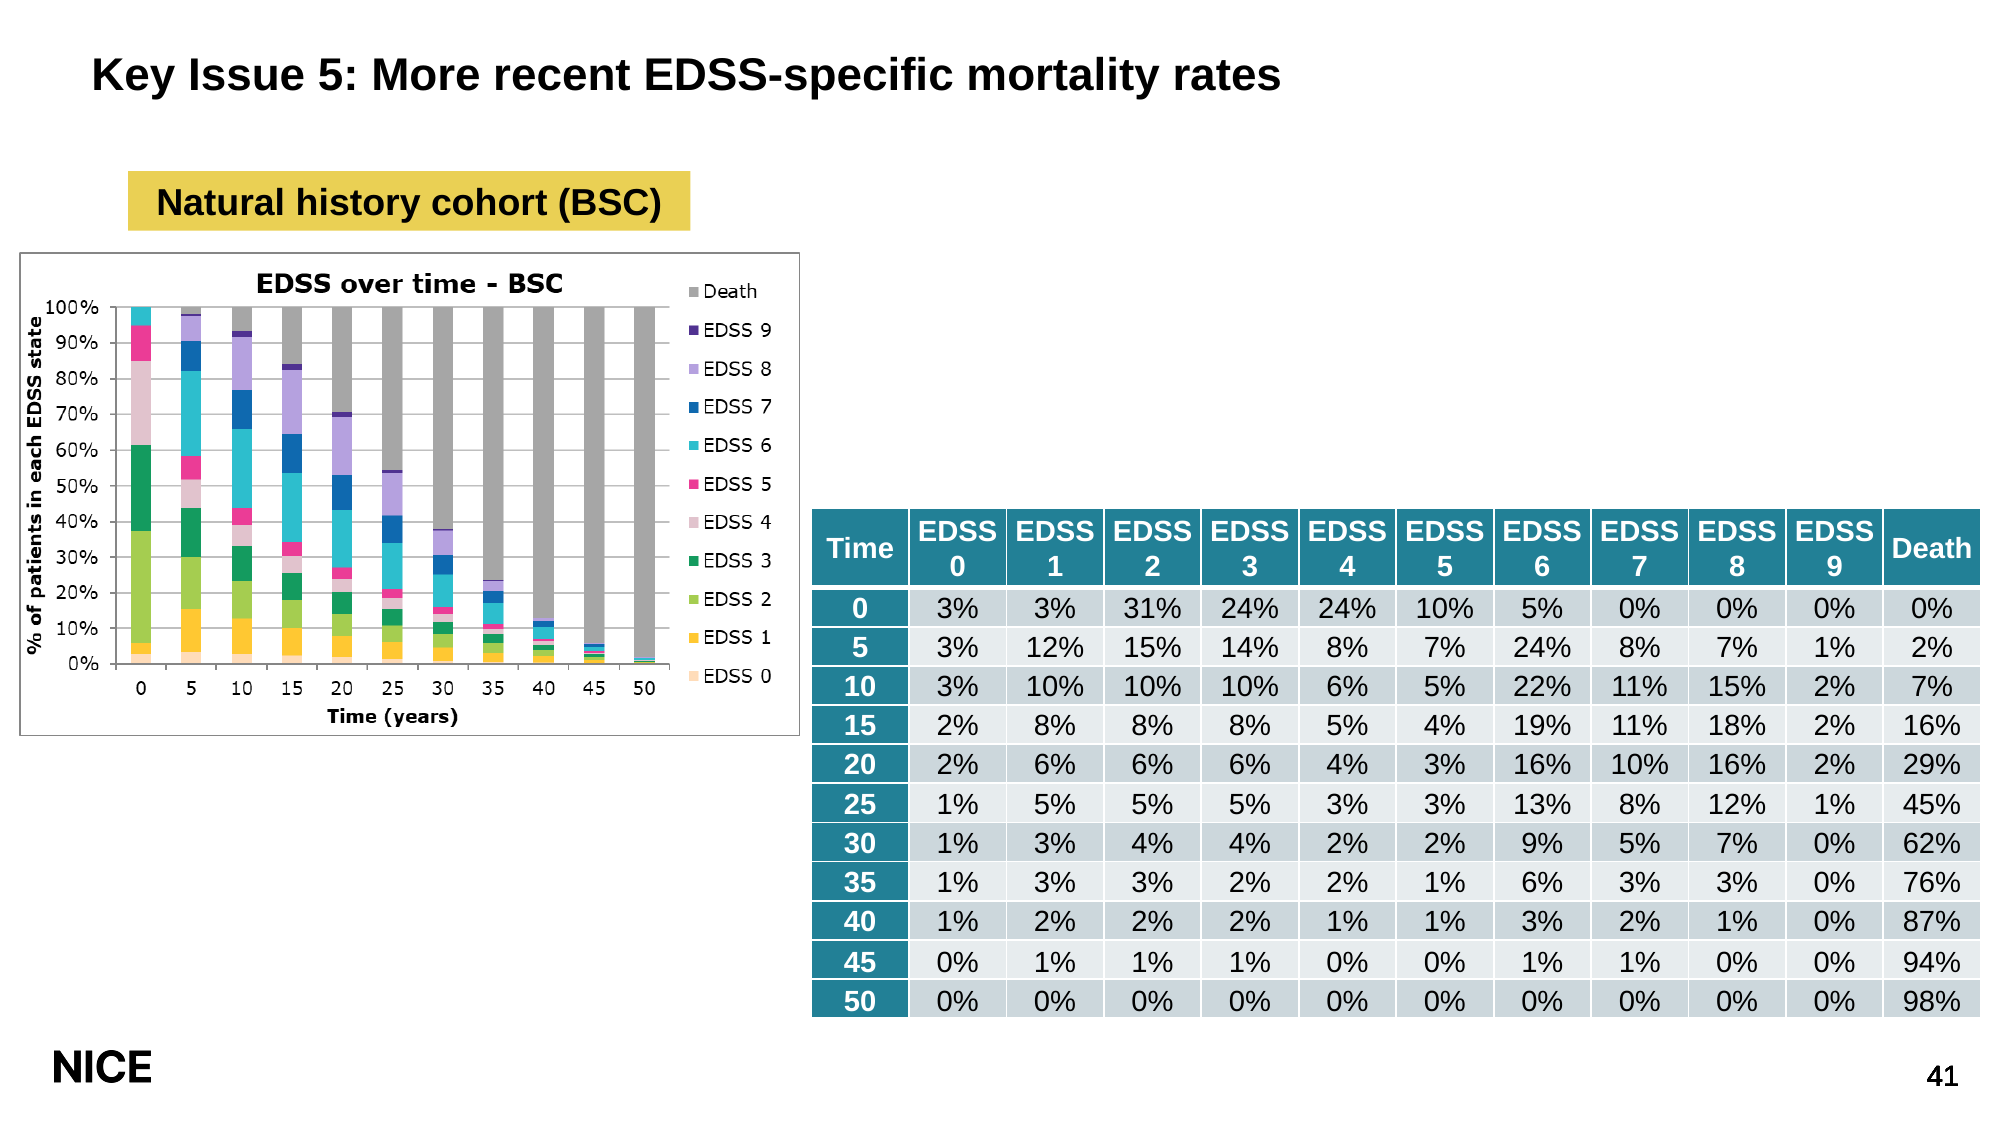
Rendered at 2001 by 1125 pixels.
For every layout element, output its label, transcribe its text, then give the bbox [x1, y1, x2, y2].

table_cell 4% [1397, 706, 1493, 743]
table_cell 1% [1007, 941, 1103, 978]
table_cell 2% [1884, 628, 1980, 665]
table_cell 0% [1689, 980, 1785, 1017]
table_header EDSS 5 [1397, 509, 1493, 585]
table_cell 1% [1787, 628, 1882, 665]
table_cell 2% [1300, 862, 1395, 900]
table_cell 6% [1202, 745, 1298, 782]
table_header EDSS 7 [1592, 509, 1688, 585]
table_cell 3% [1105, 862, 1200, 900]
table_cell 3% [1689, 862, 1785, 900]
table_cell 0% [1689, 941, 1785, 978]
table_cell 5 [812, 628, 908, 665]
table_cell 10% [1105, 667, 1200, 704]
table_cell 2% [1592, 902, 1688, 939]
table_cell 2% [910, 745, 1006, 782]
table_cell 2% [1397, 823, 1493, 861]
table_header EDSS 8 [1689, 509, 1785, 585]
table_cell 2% [1202, 902, 1298, 939]
table_cell 0% [1884, 590, 1980, 626]
table_cell 0% [1787, 862, 1882, 900]
table_cell 3% [1592, 862, 1688, 900]
table_cell 3% [1007, 862, 1103, 900]
table_cell 12% [1007, 628, 1103, 665]
picture [19, 252, 800, 736]
table_cell 1% [910, 784, 1006, 822]
text_box Natural history cohort (BSC) [128, 171, 691, 231]
table_cell 0% [1787, 980, 1882, 1017]
table_cell 7% [1397, 628, 1493, 665]
table_cell 0% [1787, 941, 1882, 978]
table_cell 50 [812, 980, 908, 1017]
table_cell 16% [1884, 706, 1980, 743]
table_cell 10 [812, 667, 908, 704]
table_cell 2% [1300, 823, 1395, 861]
table_cell 1% [1300, 902, 1395, 939]
table_cell 4% [1300, 745, 1395, 782]
table_cell 14% [1202, 628, 1298, 665]
table_cell 8% [1007, 706, 1103, 743]
table_cell 3% [910, 667, 1006, 704]
table_cell 8% [1592, 784, 1688, 822]
table_header EDSS 9 [1787, 509, 1882, 585]
table_cell 1% [1689, 902, 1785, 939]
table_cell 3% [910, 628, 1006, 665]
table_cell 25 [812, 784, 908, 822]
table_cell 2% [1105, 902, 1200, 939]
table_cell 40 [812, 902, 908, 939]
table_cell 0% [1592, 590, 1688, 626]
table_cell 8% [1105, 706, 1200, 743]
table_cell 15% [1105, 628, 1200, 665]
table_cell 1% [910, 862, 1006, 900]
table_cell 1% [1397, 902, 1493, 939]
table_cell 3% [1397, 784, 1493, 822]
table_cell 9% [1495, 823, 1590, 861]
table_cell 0 [812, 590, 908, 626]
table_cell 5% [1300, 706, 1395, 743]
table_header EDSS 3 [1202, 509, 1298, 585]
table_cell 62% [1884, 823, 1980, 861]
table_cell 11% [1592, 706, 1688, 743]
table_cell 1% [1787, 784, 1882, 822]
table_cell 0% [1397, 941, 1493, 978]
table_cell 13% [1495, 784, 1590, 822]
table_cell 35 [812, 862, 908, 900]
table_cell 6% [1007, 745, 1103, 782]
table_cell 3% [910, 590, 1006, 626]
table_cell 3% [1300, 784, 1395, 822]
table_cell 24% [1300, 590, 1395, 626]
table_header Death [1884, 509, 1980, 585]
table_cell 8% [1592, 628, 1688, 665]
table_cell 5% [1397, 667, 1493, 704]
table_cell 5% [1105, 784, 1200, 822]
table_cell 1% [910, 902, 1006, 939]
table_cell 5% [1202, 784, 1298, 822]
table_header EDSS 0 [910, 509, 1006, 585]
table_cell 1% [1105, 941, 1200, 978]
table_cell 5% [1592, 823, 1688, 861]
table_cell 2% [1007, 902, 1103, 939]
table_cell 98% [1884, 980, 1980, 1017]
table_cell 18% [1689, 706, 1785, 743]
table_cell 0% [1202, 980, 1298, 1017]
table_cell 0% [1787, 902, 1882, 939]
table_cell 31% [1105, 590, 1200, 626]
table_cell 15 [812, 706, 908, 743]
table_cell 7% [1884, 667, 1980, 704]
table_cell 6% [1105, 745, 1200, 782]
table_cell 87% [1884, 902, 1980, 939]
table_cell 15% [1689, 667, 1785, 704]
table_cell 3% [1495, 902, 1590, 939]
table_cell 10% [1592, 745, 1688, 782]
table_cell 0% [1397, 980, 1493, 1017]
table_cell 0% [1689, 590, 1785, 626]
table_cell 0% [1300, 980, 1395, 1017]
table_header Time [812, 509, 908, 585]
table_cell 45 [812, 941, 908, 978]
table_cell 19% [1495, 706, 1590, 743]
table_cell 7% [1689, 628, 1785, 665]
picture [54, 1050, 151, 1083]
table_cell 4% [1202, 823, 1298, 861]
table_cell 45% [1884, 784, 1980, 822]
table_cell 0% [1495, 980, 1590, 1017]
table_cell 22% [1495, 667, 1590, 704]
table_cell 0% [1105, 980, 1200, 1017]
table_cell 30 [812, 823, 908, 861]
table_cell 5% [1495, 590, 1590, 626]
table_header EDSS 6 [1495, 509, 1590, 585]
table_cell 2% [910, 706, 1006, 743]
table_cell 2% [1202, 862, 1298, 900]
table_cell 12% [1689, 784, 1785, 822]
table_cell 0% [910, 980, 1006, 1017]
table_header EDSS 2 [1105, 509, 1200, 585]
table_header EDSS 4 [1300, 509, 1395, 585]
table_cell 0% [1787, 590, 1882, 626]
table_cell 3% [1007, 823, 1103, 861]
table_cell 5% [1007, 784, 1103, 822]
table_cell 2% [1787, 706, 1882, 743]
table_cell 3% [1397, 745, 1493, 782]
table_cell 3% [1007, 590, 1103, 626]
table_cell 8% [1202, 706, 1298, 743]
table_cell 8% [1300, 628, 1395, 665]
table_cell 10% [1202, 667, 1298, 704]
table_cell 1% [1202, 941, 1298, 978]
table_cell 7% [1689, 823, 1785, 861]
table_cell 10% [1397, 590, 1493, 626]
table_cell 24% [1495, 628, 1590, 665]
table_cell 0% [910, 941, 1006, 978]
table_cell 1% [1592, 941, 1688, 978]
table_cell 1% [910, 823, 1006, 861]
table_cell 0% [1300, 941, 1395, 978]
table_cell 2% [1787, 667, 1882, 704]
table_cell 1% [1397, 862, 1493, 900]
title Key Issue 5: More recent EDSS-specific mortality rates [76, 43, 1923, 141]
table_cell 2% [1787, 745, 1882, 782]
table_cell 6% [1495, 862, 1590, 900]
table_cell 11% [1592, 667, 1688, 704]
table_cell 0% [1007, 980, 1103, 1017]
table_cell 6% [1300, 667, 1395, 704]
table_cell 24% [1202, 590, 1298, 626]
table_cell 10% [1007, 667, 1103, 704]
table_cell 94% [1884, 941, 1980, 978]
table_cell 29% [1884, 745, 1980, 782]
table_cell 76% [1884, 862, 1980, 900]
table_cell 1% [1495, 941, 1590, 978]
table_cell 16% [1689, 745, 1785, 782]
table_cell 16% [1495, 745, 1590, 782]
table_cell 20 [812, 745, 908, 782]
table_cell 4% [1105, 823, 1200, 861]
table_cell 0% [1787, 823, 1882, 861]
table_cell 0% [1592, 980, 1688, 1017]
table_header EDSS 1 [1007, 509, 1103, 585]
